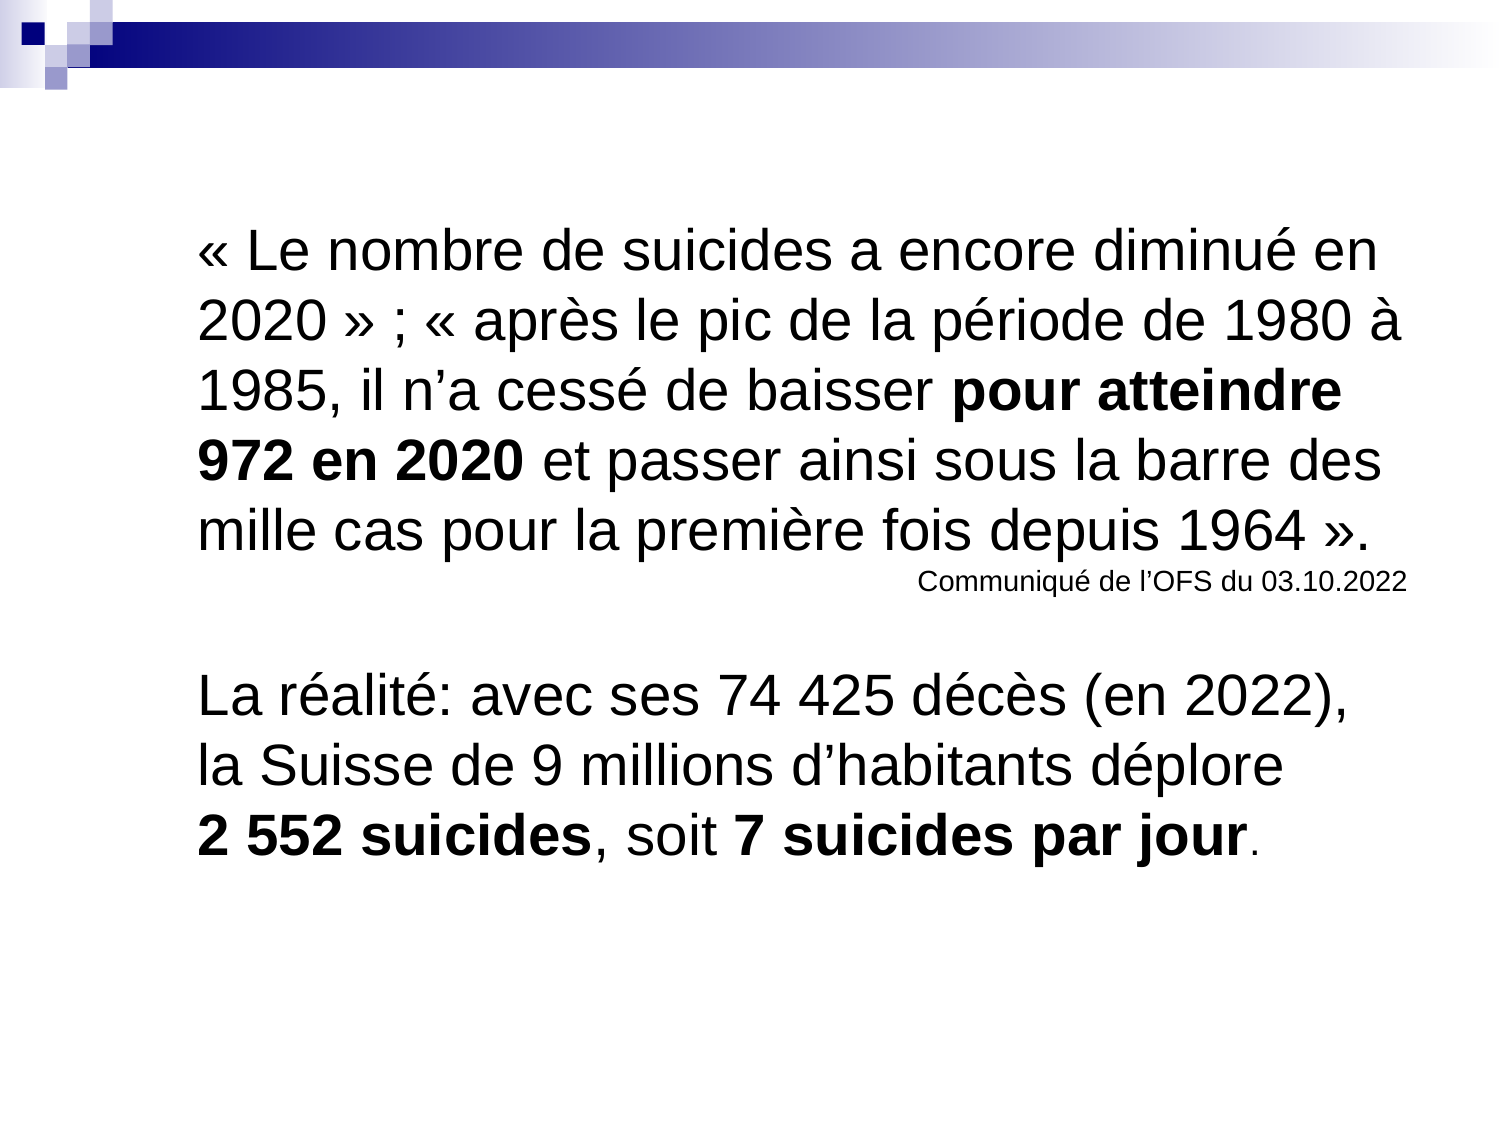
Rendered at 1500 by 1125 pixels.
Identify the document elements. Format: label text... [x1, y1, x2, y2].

text_box « Le nombre de suicides a encore diminué en 2020 » ; « après le pic de la période de 1980 à 1985, il n’a cessé de baisser pour atteindre 972 en 2020 et passer ainsi sous la barre des mille cas pour la première fois depuis 1964 ». Communiqué de l’OFS du 03.10.2022 La réalité: avec ses 74 425 décès (en 2022), la Suisse de 9 millions d’habitants déplore 2 552 suicides, soit 7 suicides par jour. [183, 204, 1424, 920]
